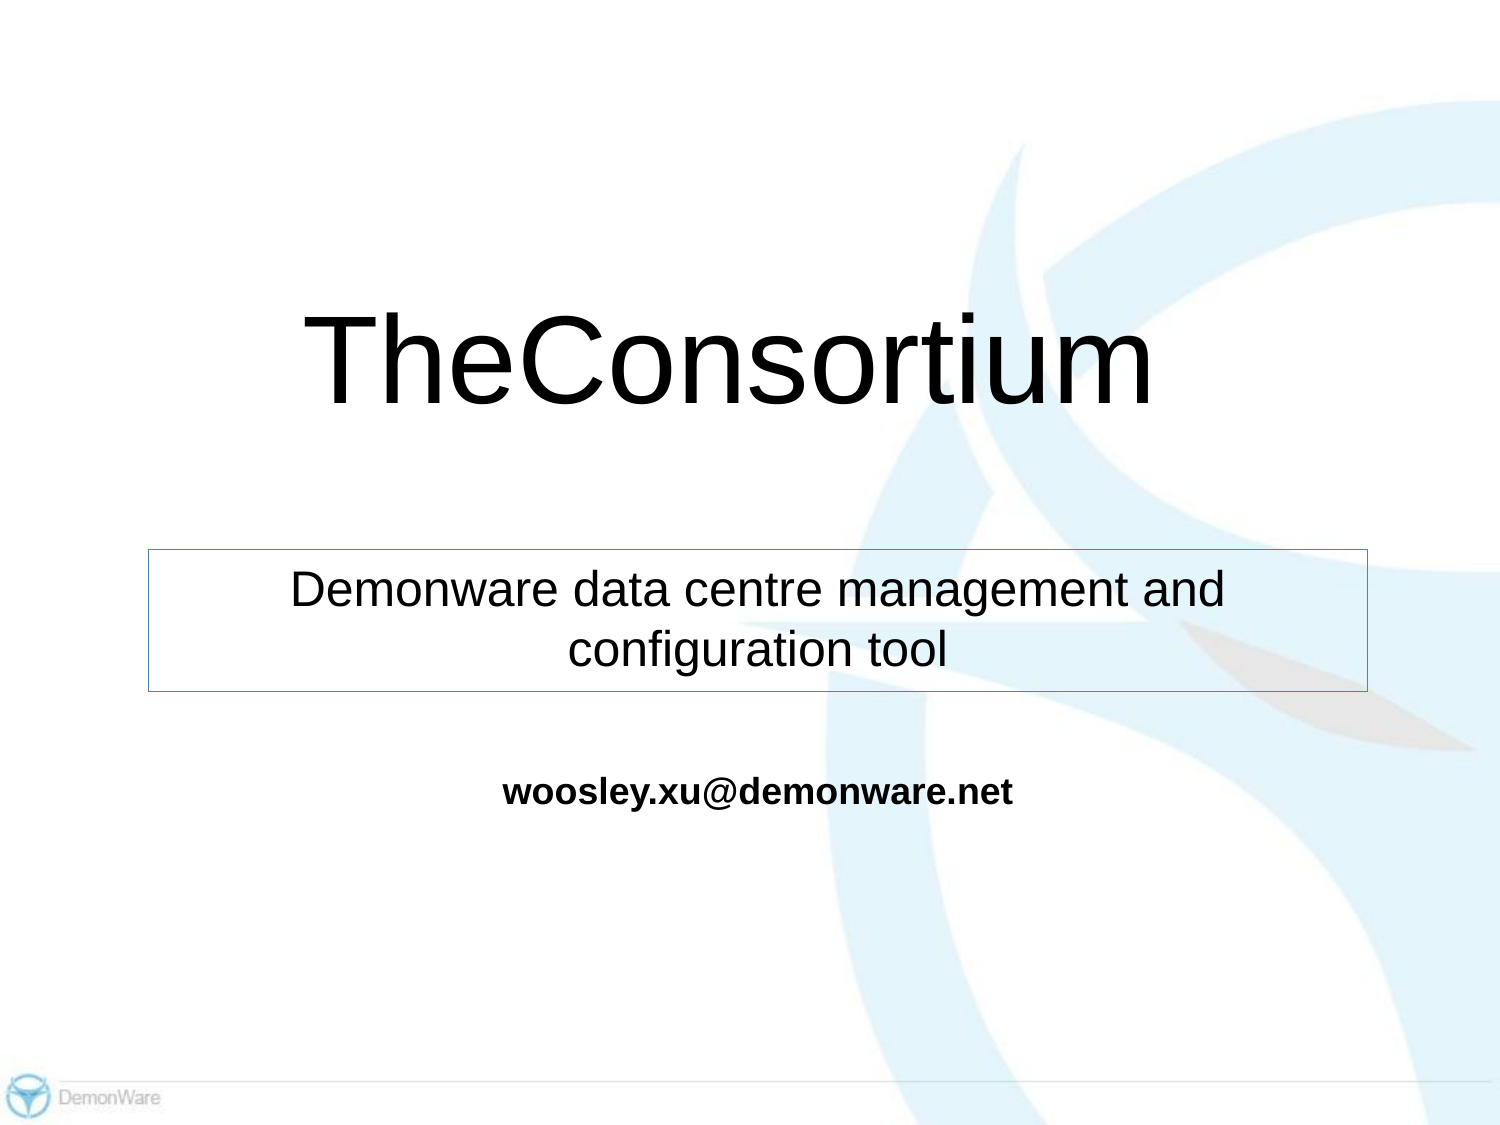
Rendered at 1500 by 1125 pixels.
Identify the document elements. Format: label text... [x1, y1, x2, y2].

text_box Demonware data centre management and configuration tool woosley.xu@demonware.net [148, 549, 1368, 692]
text_box TheConsortium [92, 270, 1368, 512]
picture [0, 0, 1500, 1125]
